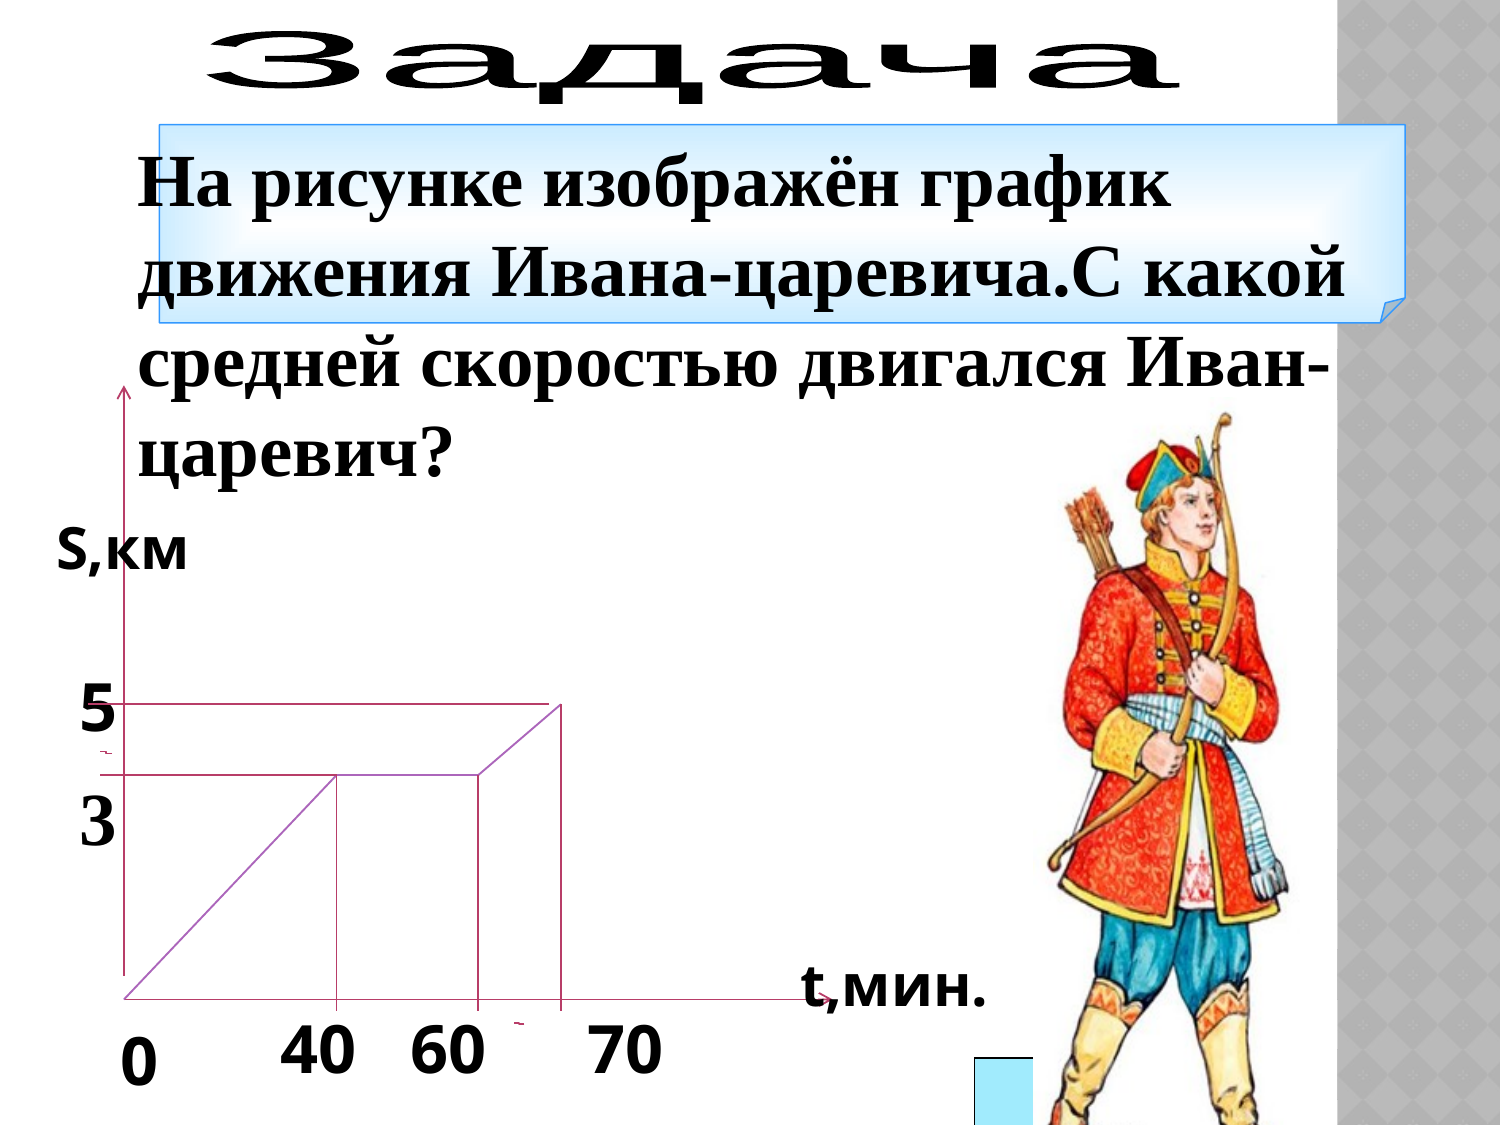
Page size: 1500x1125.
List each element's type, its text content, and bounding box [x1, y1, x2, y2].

text_box 5 [64, 656, 116, 752]
text_box t,мин. [785, 940, 1022, 1026]
text_box [974, 1057, 1027, 1125]
text_box 0 [105, 1011, 174, 1106]
text_box S,км [131, 503, 231, 589]
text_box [477, 703, 560, 776]
text_box S,км [41, 503, 117, 589]
text_box 60 [395, 1011, 561, 1095]
text_box 3 [64, 763, 117, 868]
text_box На рисунке изображён график движения Ивана-царевича.С какой средней скоростью двигался Иван-царевич? [123, 124, 1459, 554]
text_box 40 [265, 1011, 395, 1095]
text_box 70 [572, 1011, 703, 1095]
picture [1033, 396, 1318, 1125]
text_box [123, 786, 330, 1000]
